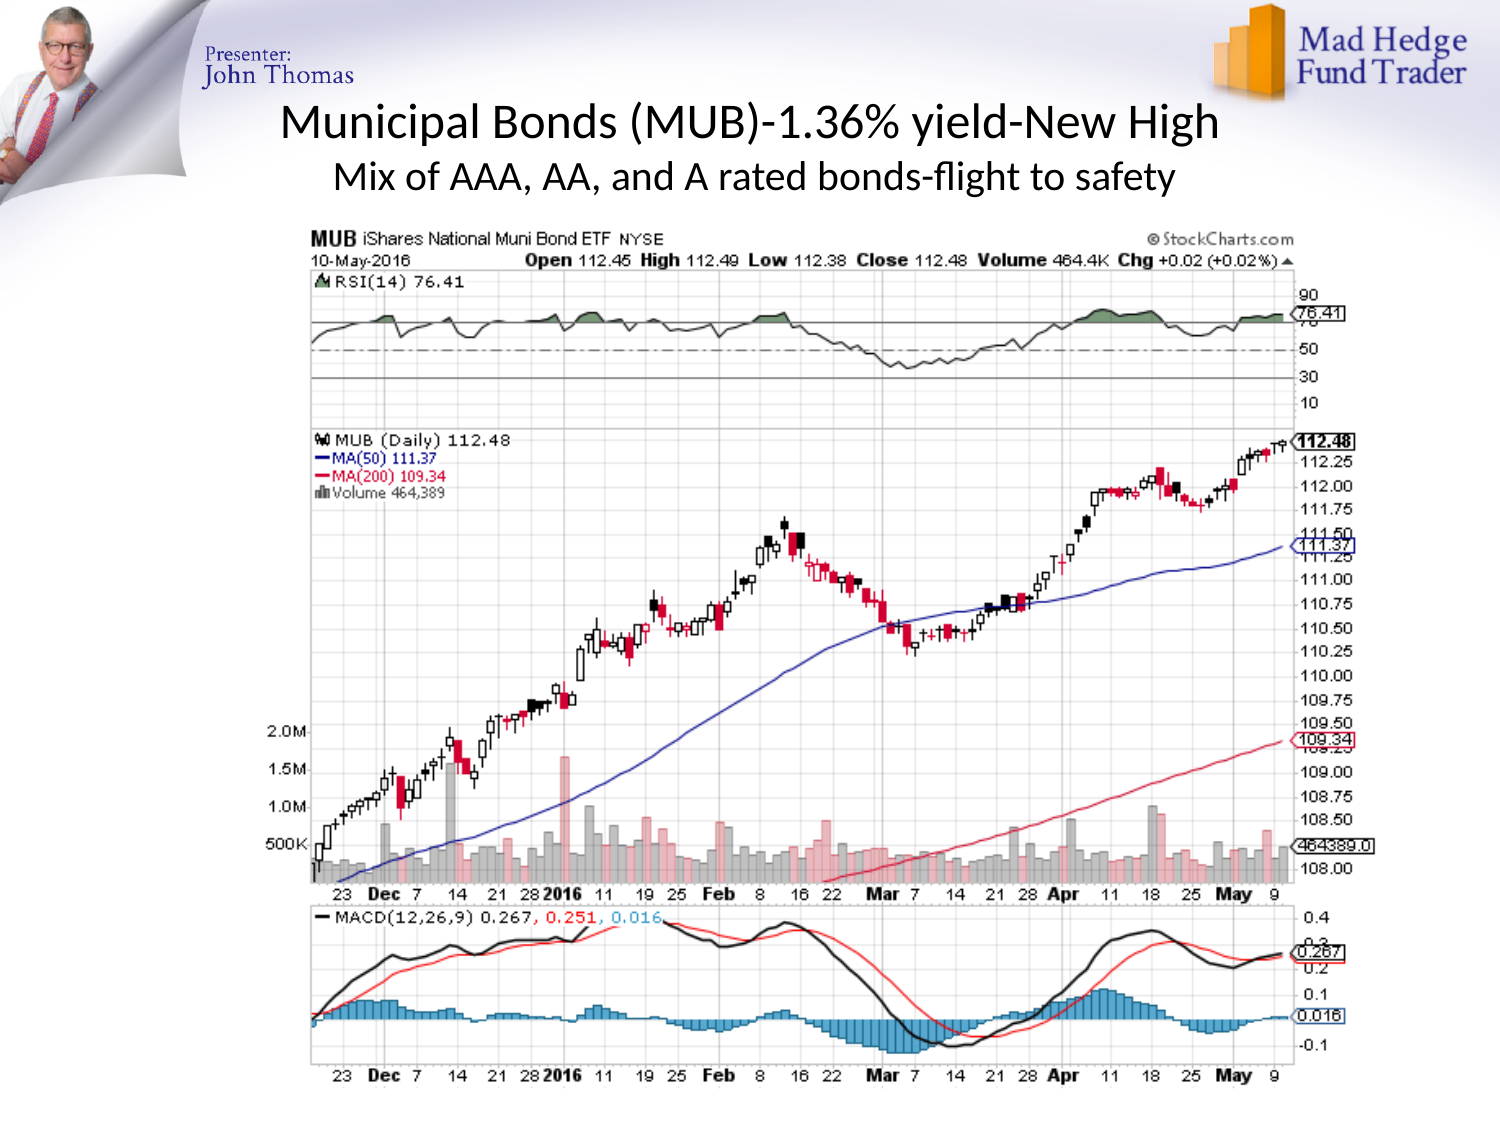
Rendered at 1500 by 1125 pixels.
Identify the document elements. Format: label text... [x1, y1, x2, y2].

picture [0, 0, 1500, 1090]
title Municipal Bonds (MUB)-1.36% yield-New High Mix of AAA, AA, and A rated bonds-flight to safety [75, 62, 1425, 225]
